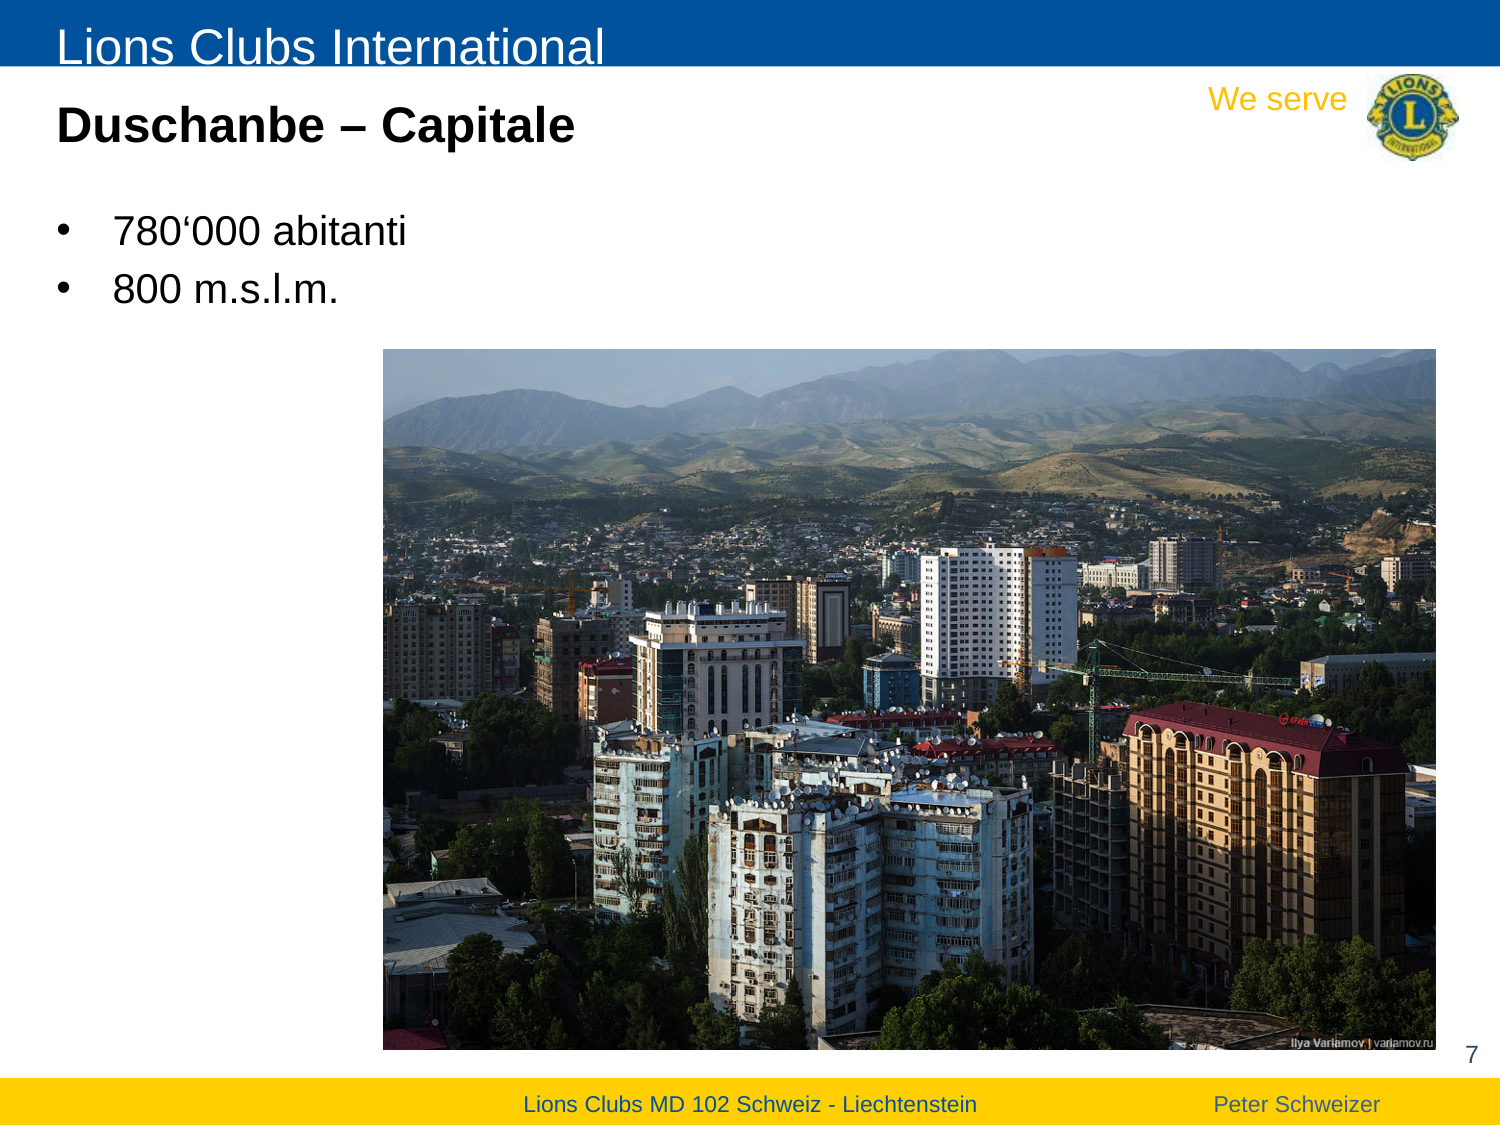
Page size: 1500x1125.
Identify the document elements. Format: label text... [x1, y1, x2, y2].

list 780‘000 abitanti 800 m.s.l.m. [41, 196, 1459, 1019]
title Duschanbe – Capitale [41, 92, 1169, 153]
slide_number 7 [1328, 1035, 1495, 1073]
picture [383, 349, 1436, 1050]
picture [1367, 74, 1459, 161]
